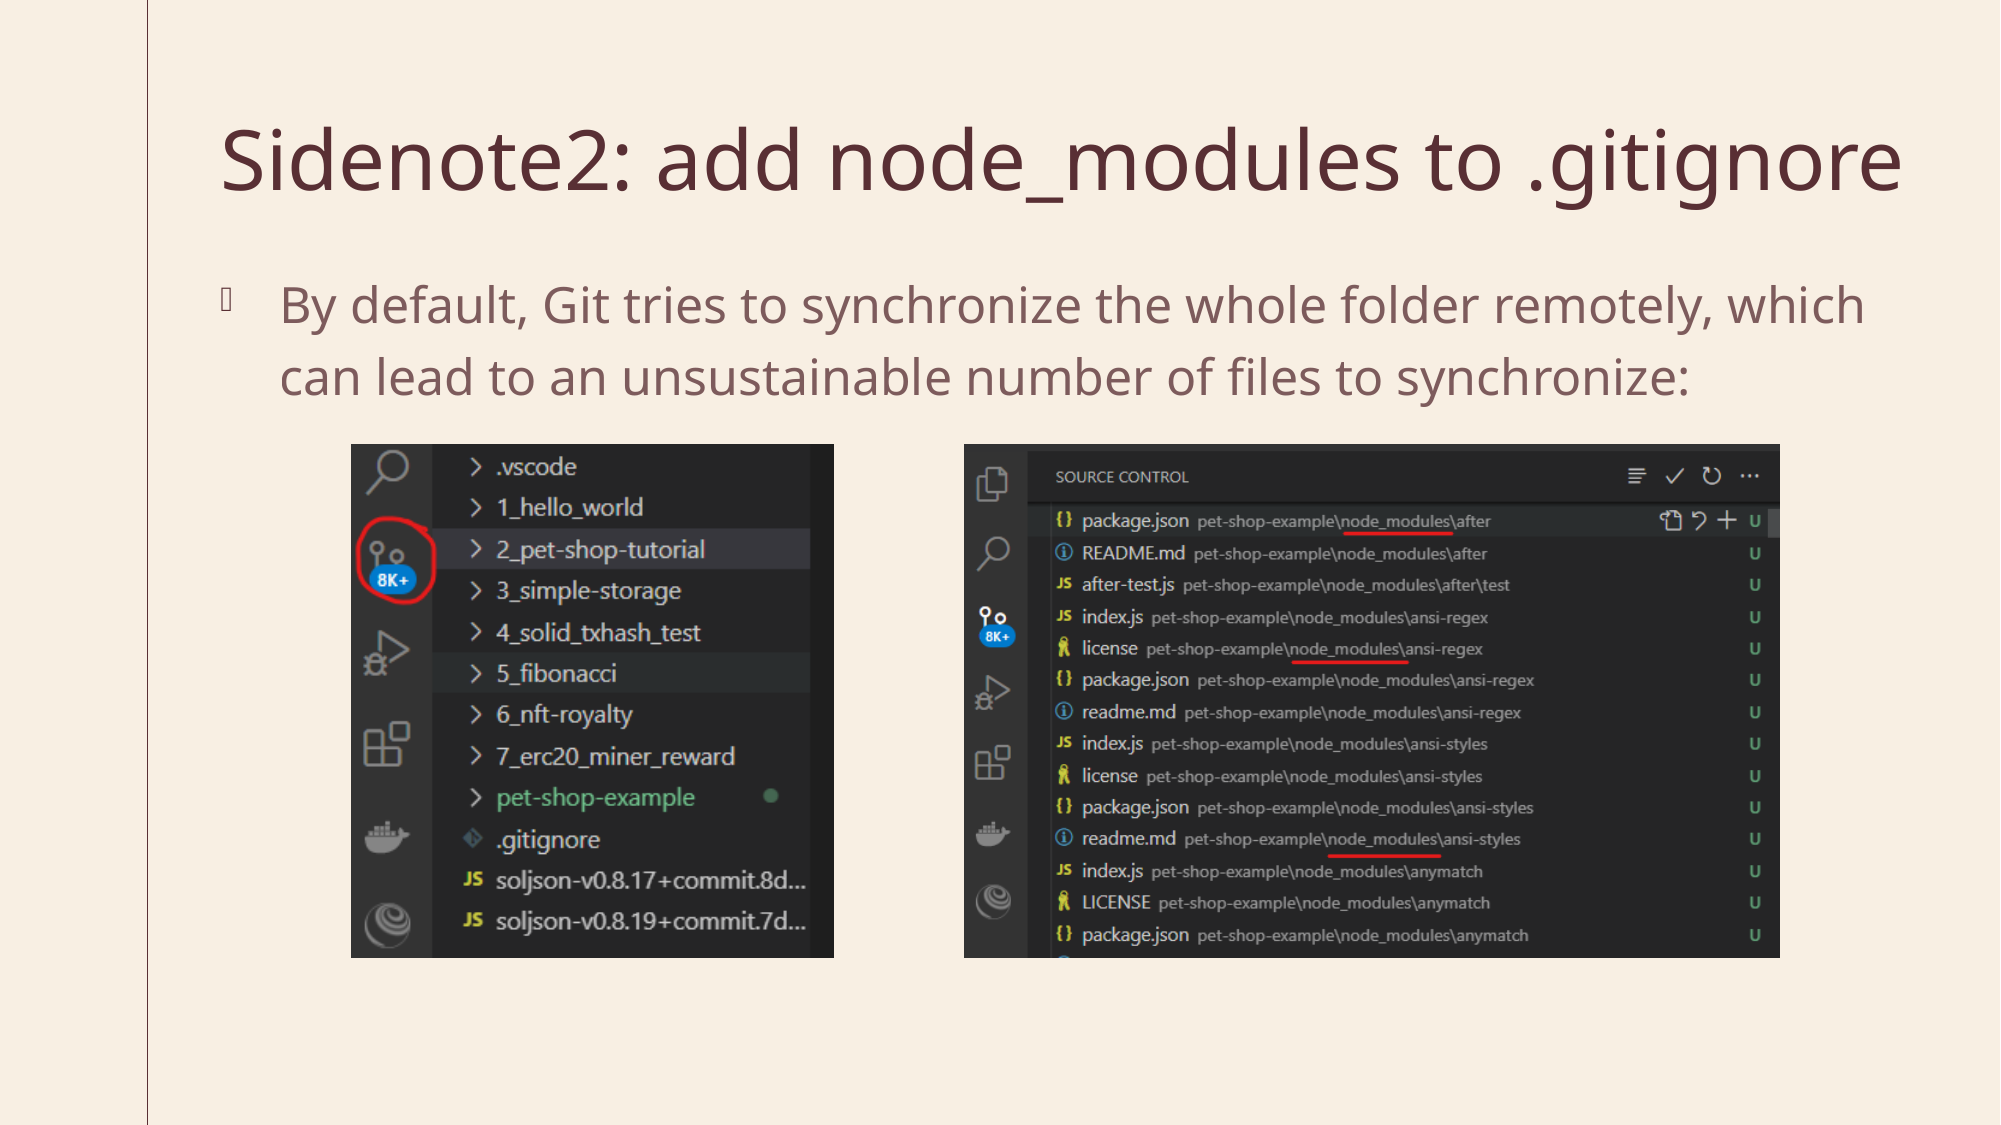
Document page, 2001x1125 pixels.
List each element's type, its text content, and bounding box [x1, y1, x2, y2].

picture [351, 444, 834, 958]
list By default, Git tries to synchronize the whole folder remotely, which can lead to an unsustainable number of files to synchronize: [220, 261, 1928, 1054]
title Sidenote2: add node_modules to .gitignore [220, 53, 1928, 261]
picture [964, 444, 1780, 958]
